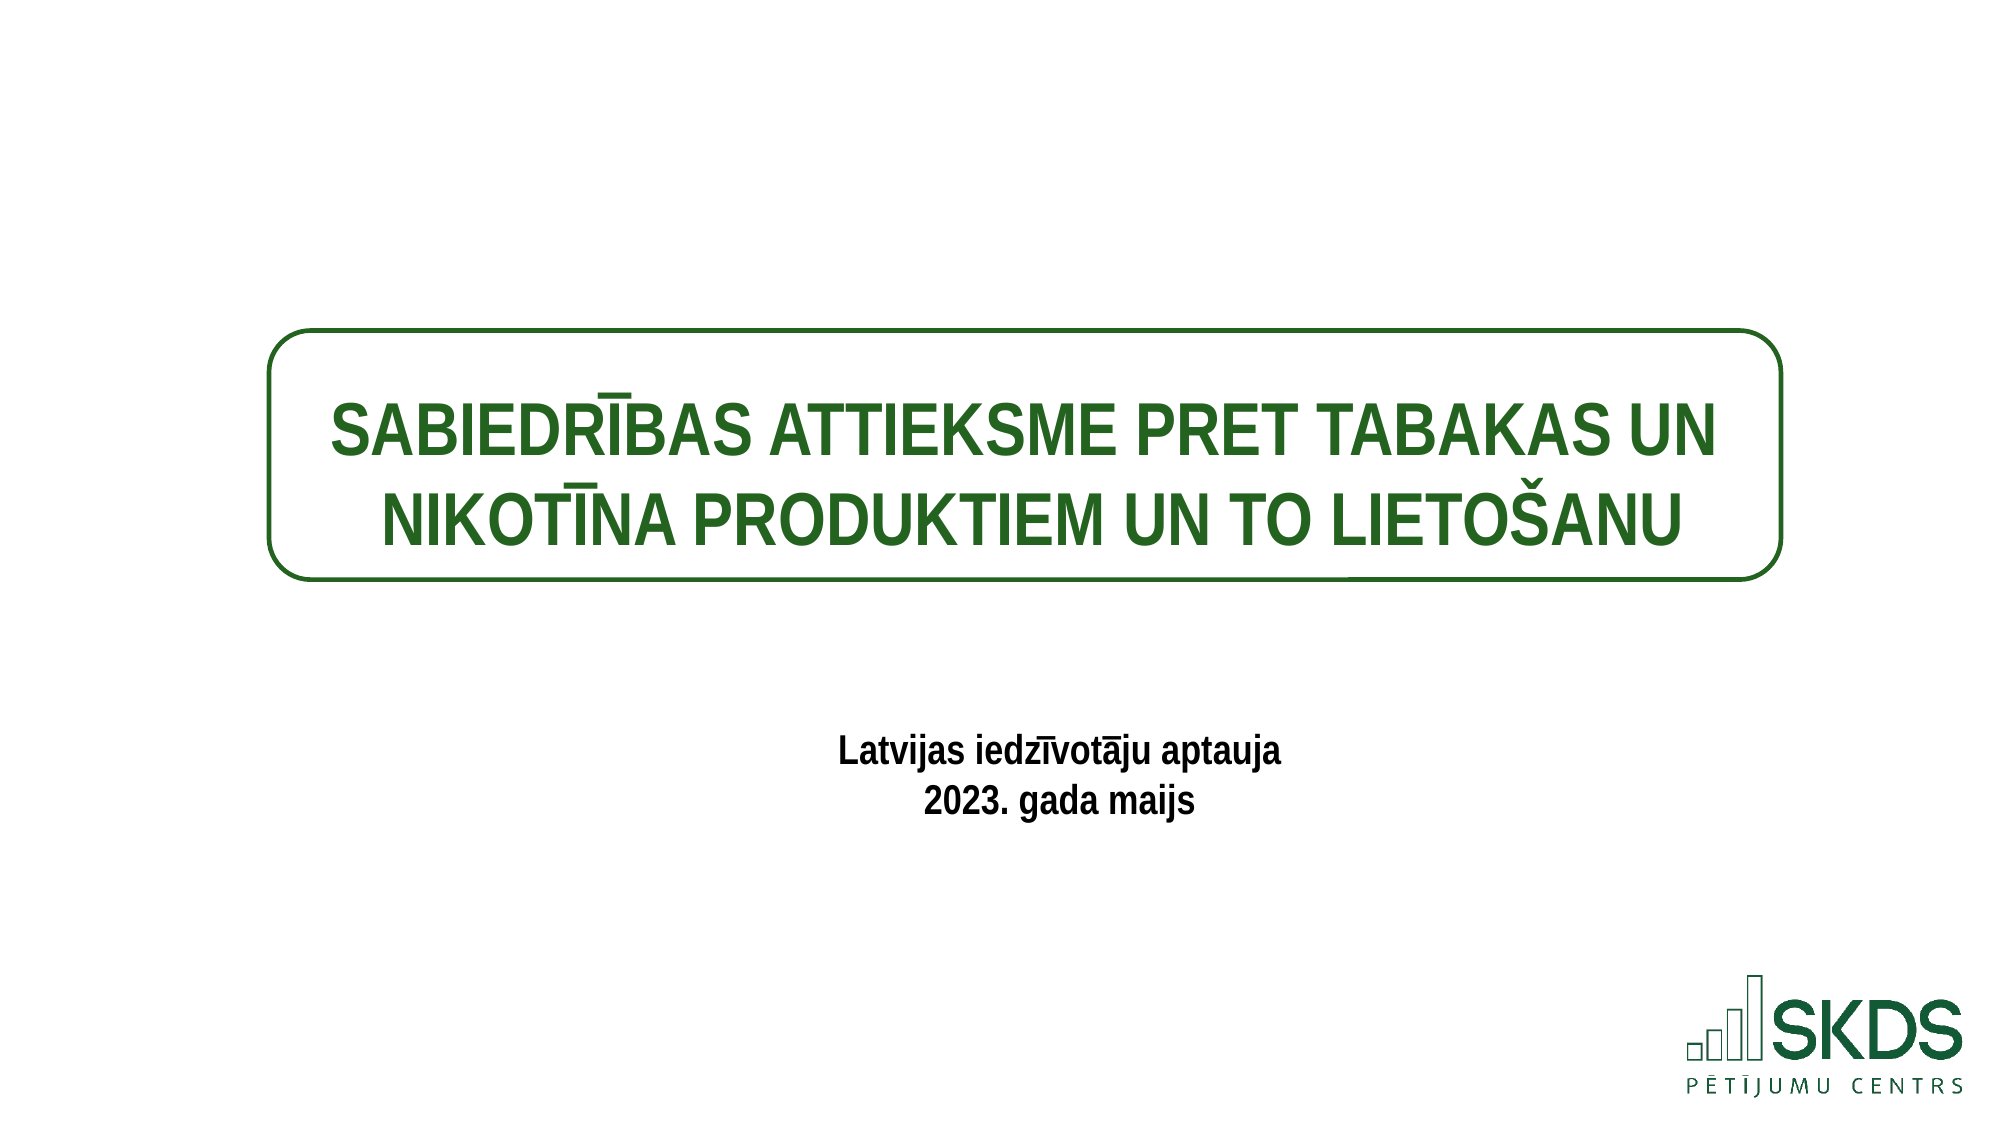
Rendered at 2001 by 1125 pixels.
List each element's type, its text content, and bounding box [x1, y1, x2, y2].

text_box [975, 580, 1025, 588]
picture [1684, 975, 1971, 1101]
text_box Latvijas iedzīvotāju aptauja 2023. gada maijs [811, 715, 1309, 830]
text_box Sabiedrības attieksme pret tabakas un nikotīna produktiem un to lietošanU [268, 330, 1781, 580]
